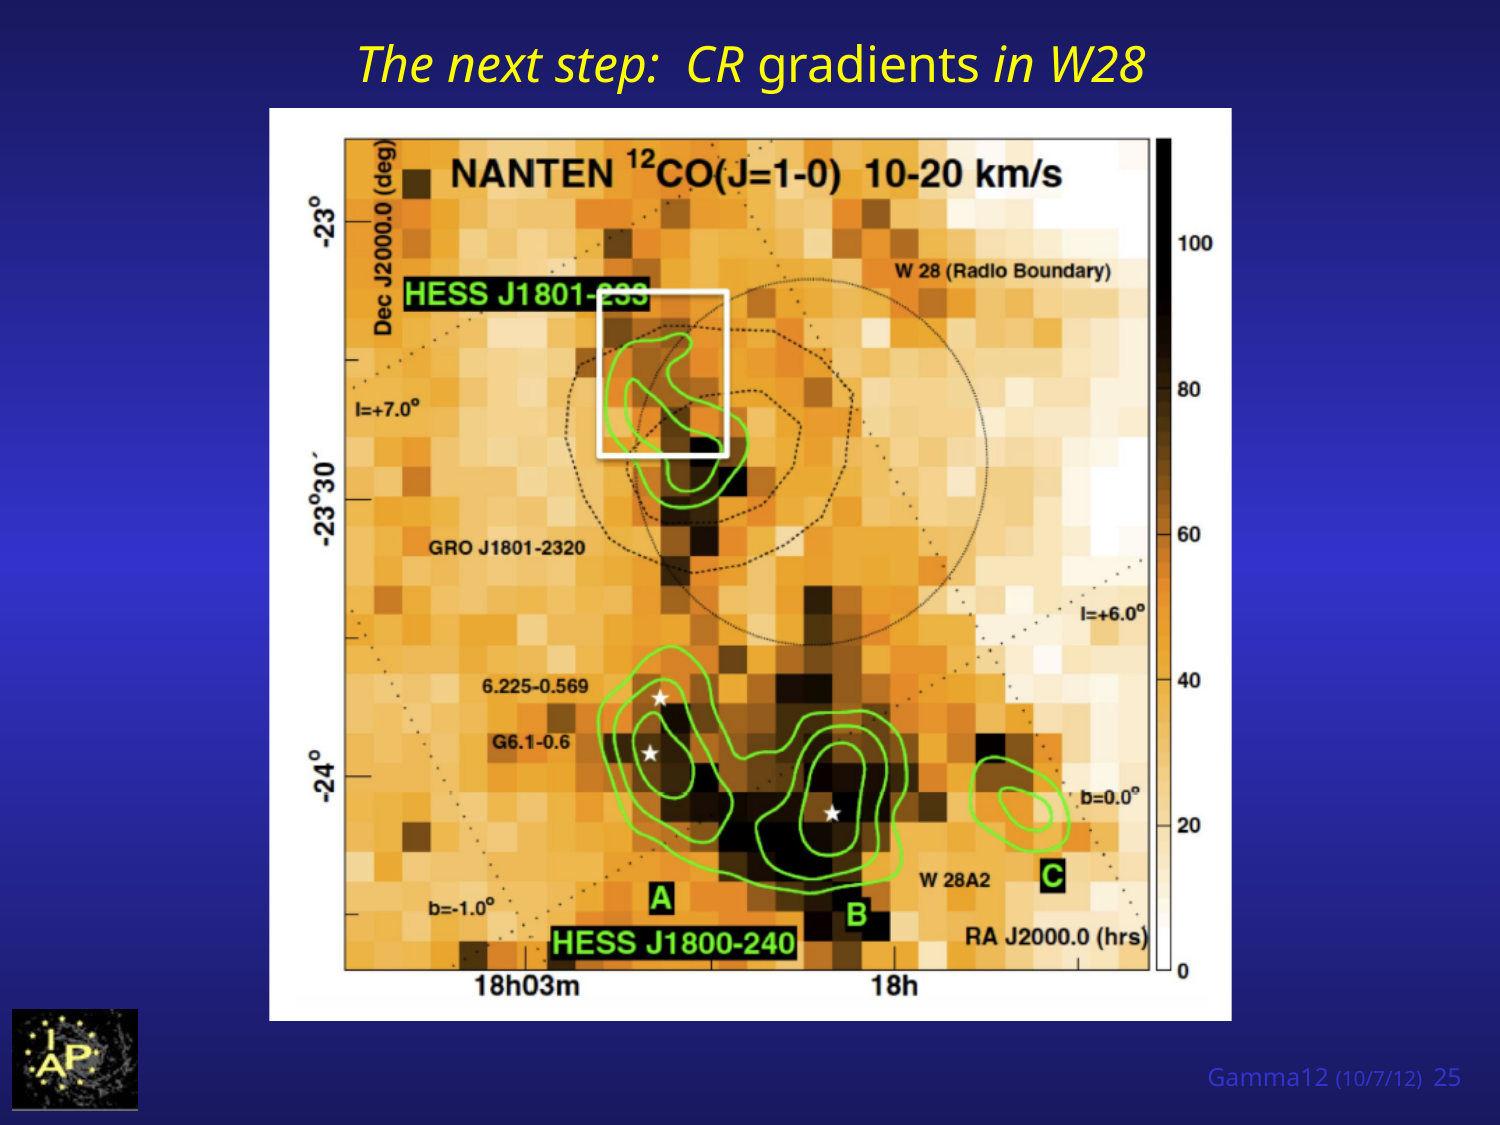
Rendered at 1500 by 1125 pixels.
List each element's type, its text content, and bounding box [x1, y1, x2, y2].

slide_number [1164, 1053, 1478, 1104]
text_box The next step: CR gradients in W28 [340, 24, 1162, 100]
picture [12, 1009, 138, 1111]
picture [268, 107, 1232, 1021]
